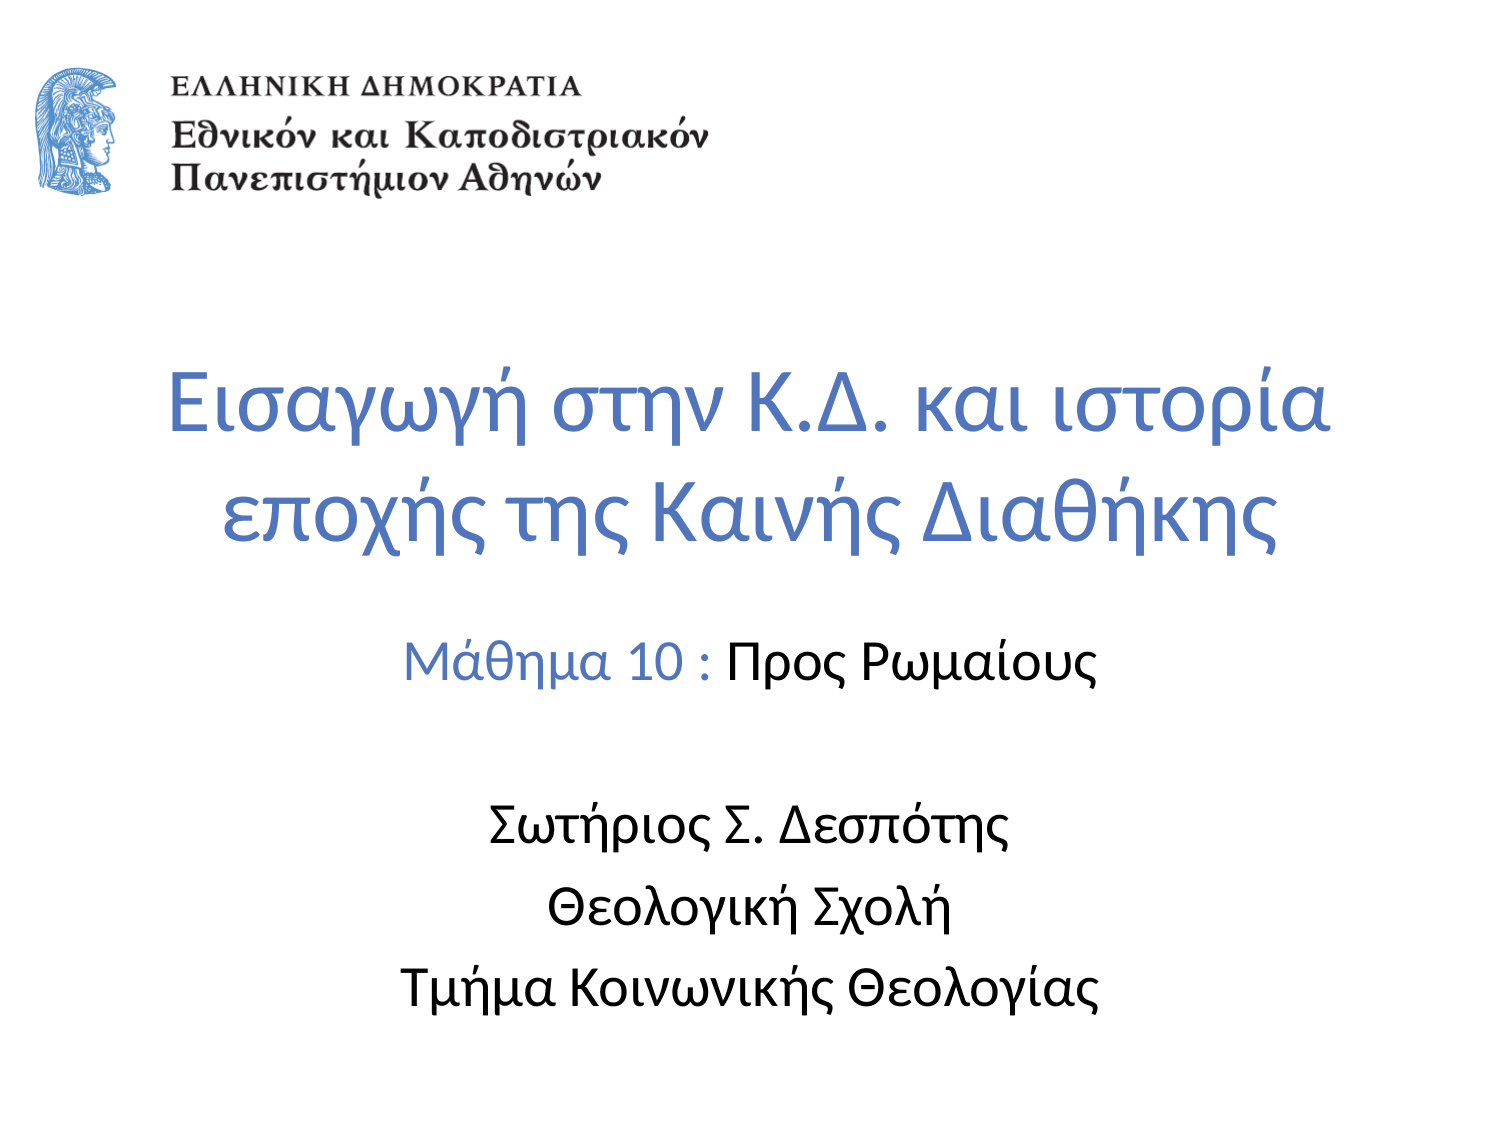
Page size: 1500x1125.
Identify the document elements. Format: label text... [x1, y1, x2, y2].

subtitle Μάθημα 10 : Προς Ρωμαίους Σωτήριος Σ. Δεσπότης Θεολογική Σχολή Τμήμα Κοινωνικής Θεολογίας [112, 614, 1388, 1125]
picture [29, 66, 711, 201]
title Εισαγωγή στην Κ.Δ. και ιστορία εποχής της Καινής Διαθήκης [112, 329, 1388, 571]
